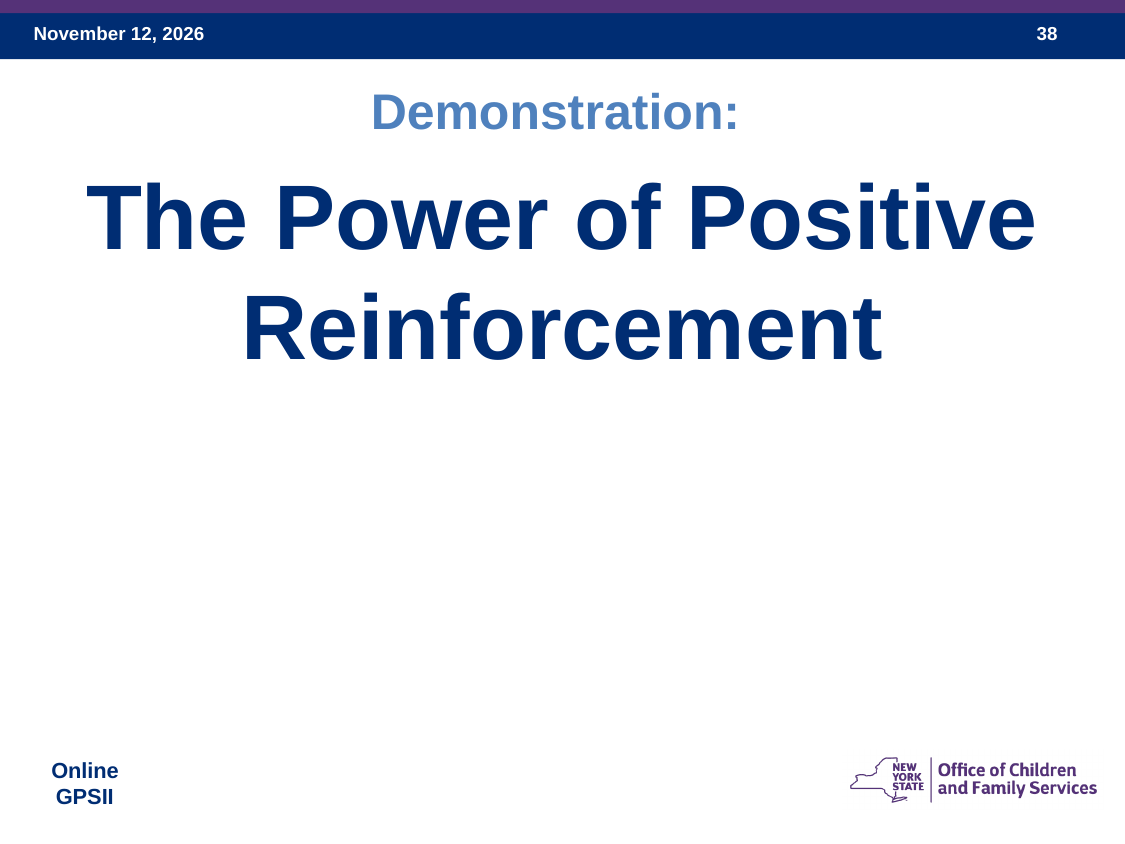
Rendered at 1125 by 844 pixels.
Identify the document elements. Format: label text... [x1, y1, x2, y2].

picture [842, 749, 1104, 810]
list Demonstration: The Power of Positive Reinforcement [37, 71, 1088, 660]
